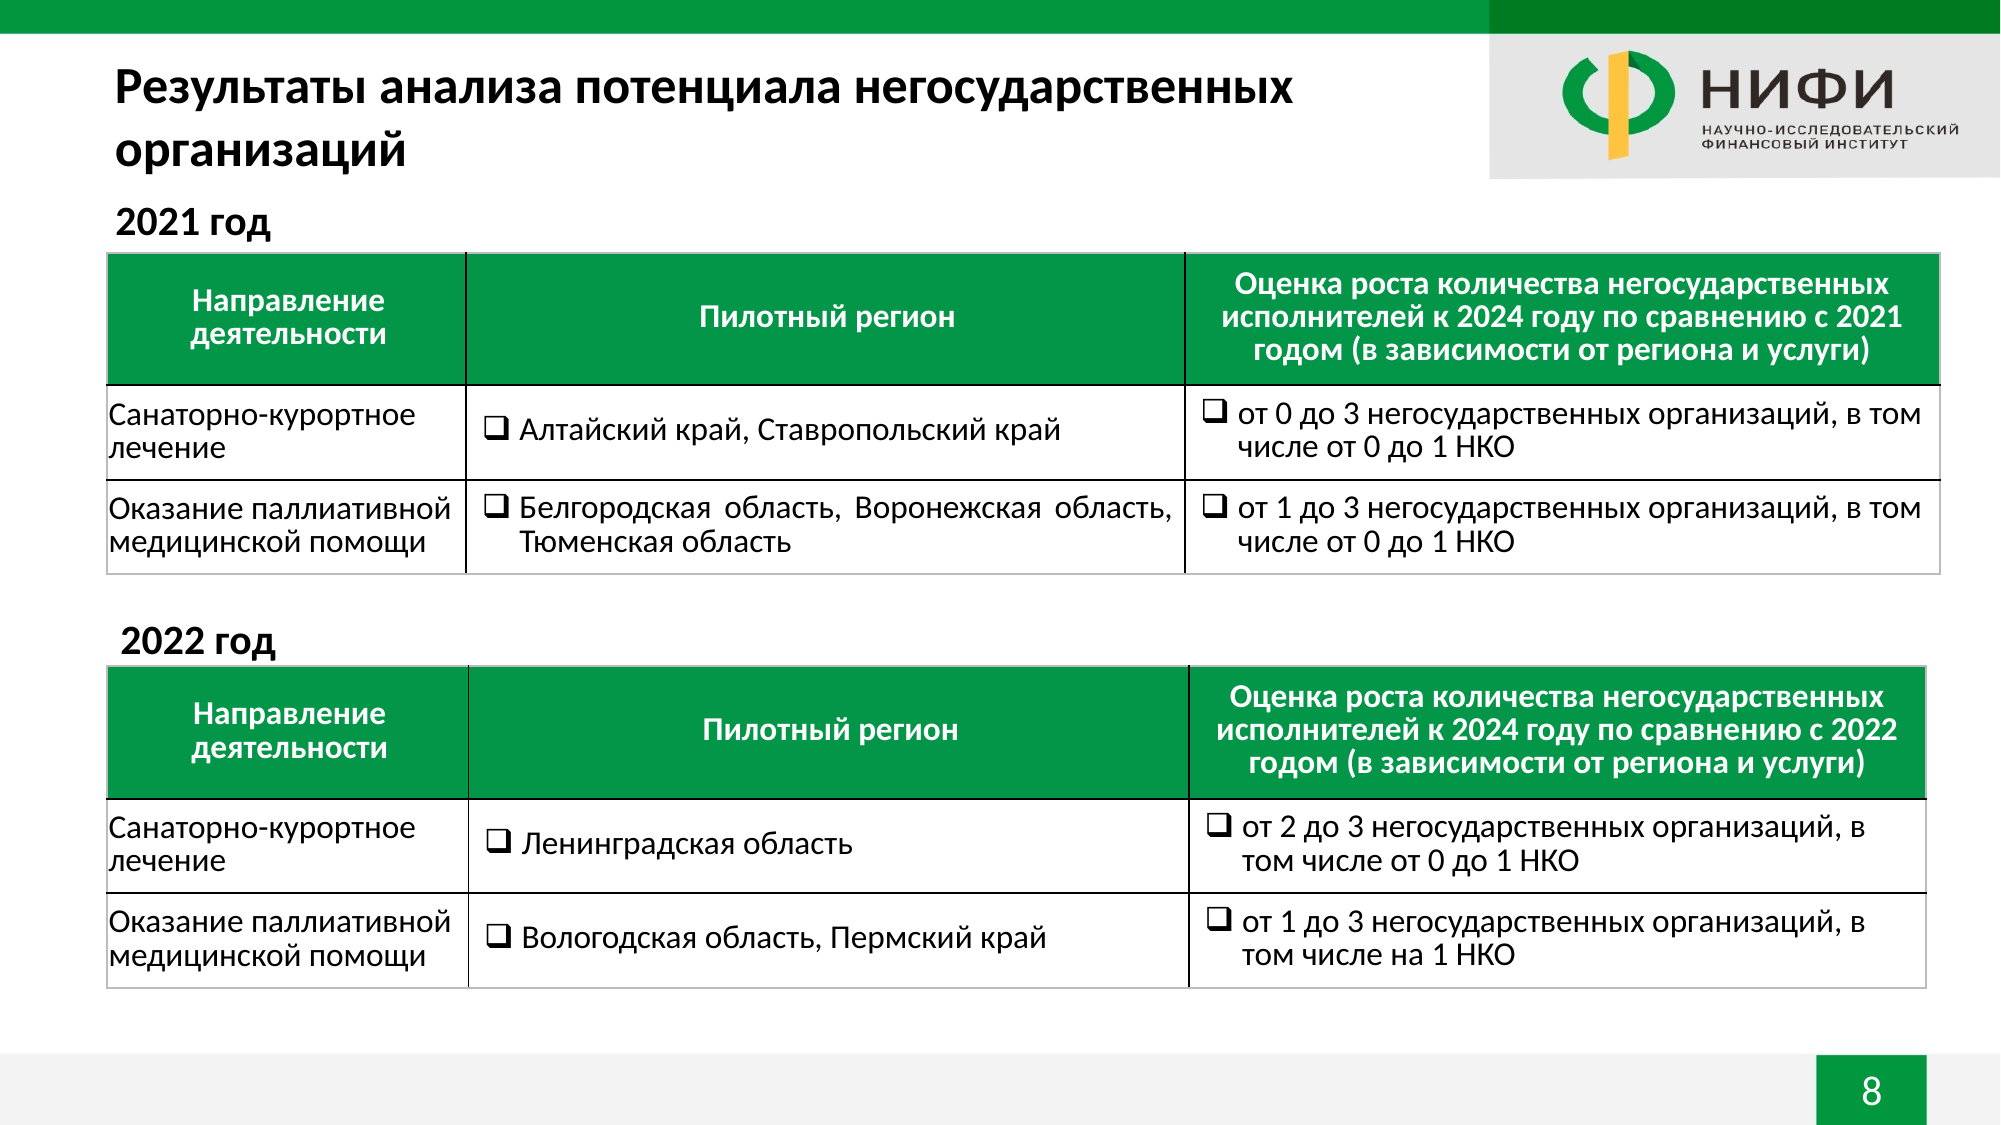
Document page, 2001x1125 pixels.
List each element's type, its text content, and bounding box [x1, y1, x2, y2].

text_box 2021 год [100, 194, 1578, 243]
table_header Пилотный регион [467, 254, 1184, 384]
table_cell Белгородская область, Воронежская область, Тюменская область [467, 481, 1184, 573]
table_header Оценка роста количества негосударственных исполнителей к 2024 году по сравнению с 2022 годом (в зависимости от региона и услуги) [1190, 667, 1925, 798]
table_header Оценка роста количества негосударственных исполнителей к 2024 году по сравнению с 2021 годом (в зависимости от региона и услуги) [1186, 254, 1939, 384]
text_box 8 [1431, 1058, 1898, 1119]
table_cell Санаторно-курортное лечение [108, 800, 468, 892]
table_cell от 1 до 3 негосударственных организаций, в том числе на 1 НКО [1190, 894, 1925, 987]
table_cell от 1 до 3 негосударственных организаций, в том числе от 0 до 1 НКО [1186, 481, 1939, 573]
table_cell Оказание паллиативной медицинской помощи [108, 894, 468, 987]
table_cell Оказание паллиативной медицинской помощи [108, 481, 465, 573]
table_header Пилотный регион [469, 667, 1188, 798]
table_cell Алтайский край, Ставропольский край [467, 386, 1184, 479]
table_header Направление деятельности [108, 254, 465, 384]
picture [0, 0, 2001, 1125]
table_cell Вологодская область, Пермский край [469, 894, 1188, 987]
table_cell Ленинградская область [469, 800, 1188, 892]
text_box 2022 год [105, 613, 1582, 662]
table_cell от 2 до 3 негосударственных организаций, в том числе от 0 до 1 НКО [1190, 800, 1925, 892]
table_cell Санаторно-курортное лечение [108, 386, 465, 479]
table_header Направление деятельности [108, 667, 468, 798]
table_cell от 0 до 3 негосударственных организаций, в том числе от 0 до 1 НКО [1186, 386, 1939, 479]
text_box Результаты анализа потенциала негосударственных организаций [99, 58, 1485, 170]
